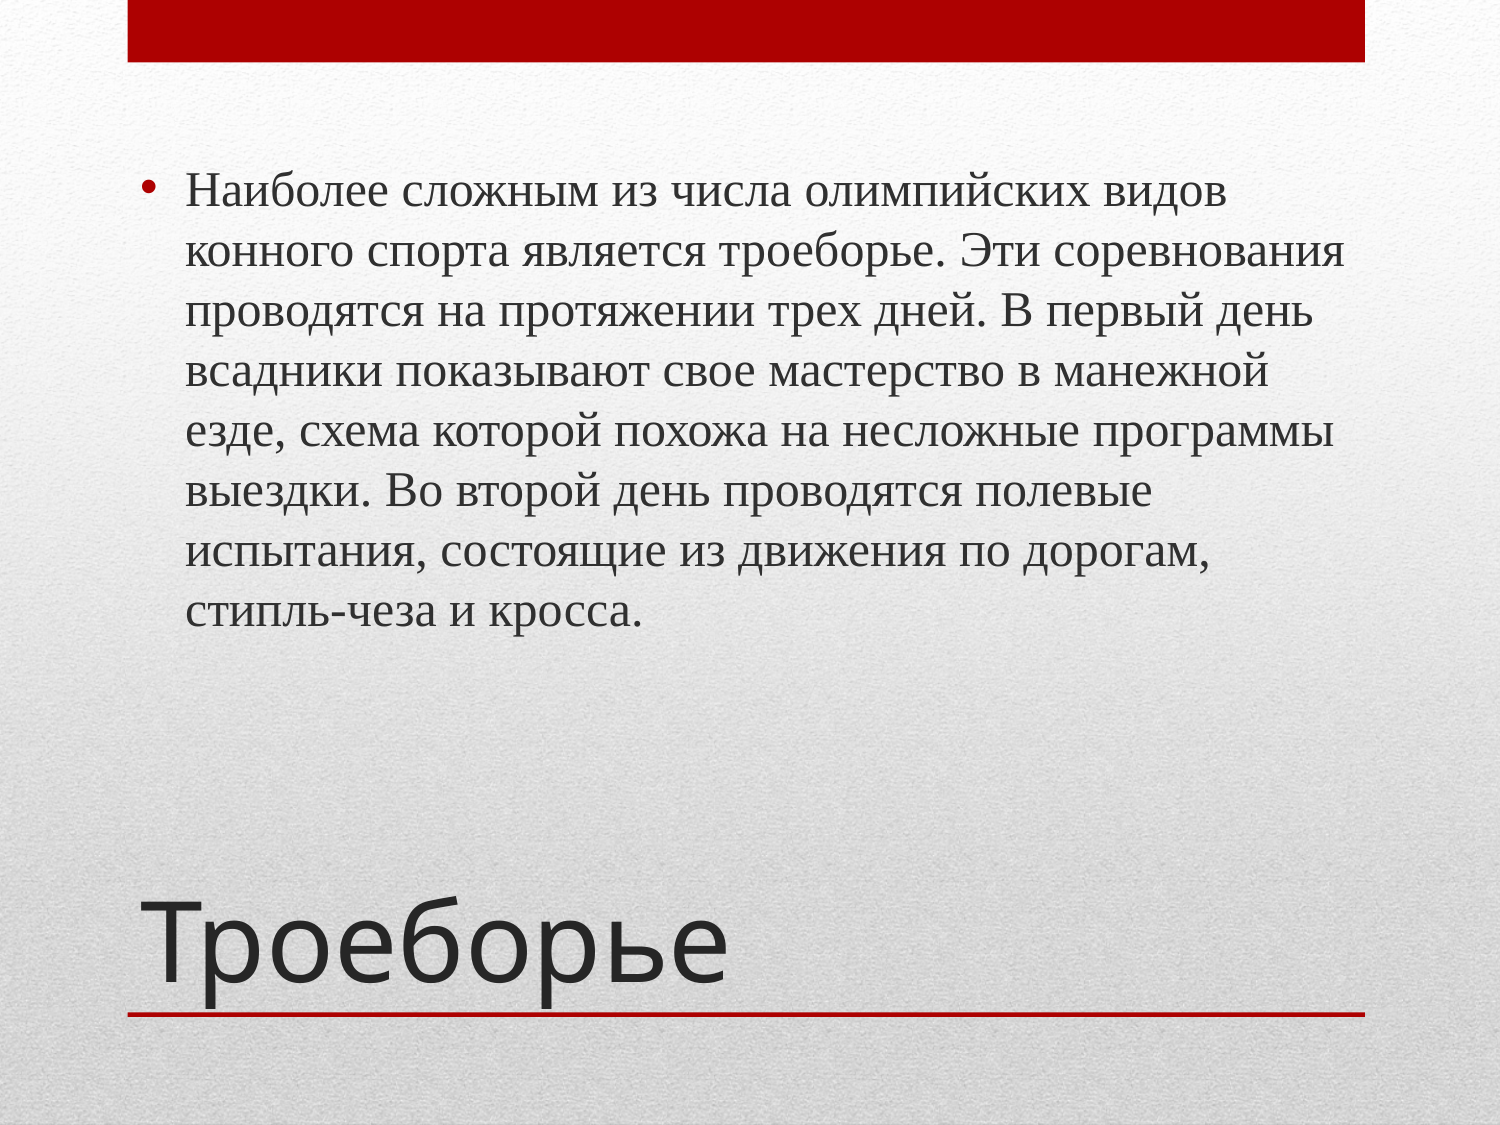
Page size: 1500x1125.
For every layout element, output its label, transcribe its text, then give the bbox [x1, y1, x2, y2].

title Троеборье [125, 750, 1238, 1013]
list Наиболее сложным из числа олимпийских видов конного спорта является троеборье. Эти соревнования проводятся на протяжении трех дней. В первый день всадники показывают свое мастерство в манежной езде, схема которой похожа на несложные программы выездки. Во второй день проводятся полевые испытания, состоящие из движения по дорогам, стипль-чеза и кросса. [125, 112, 1363, 750]
